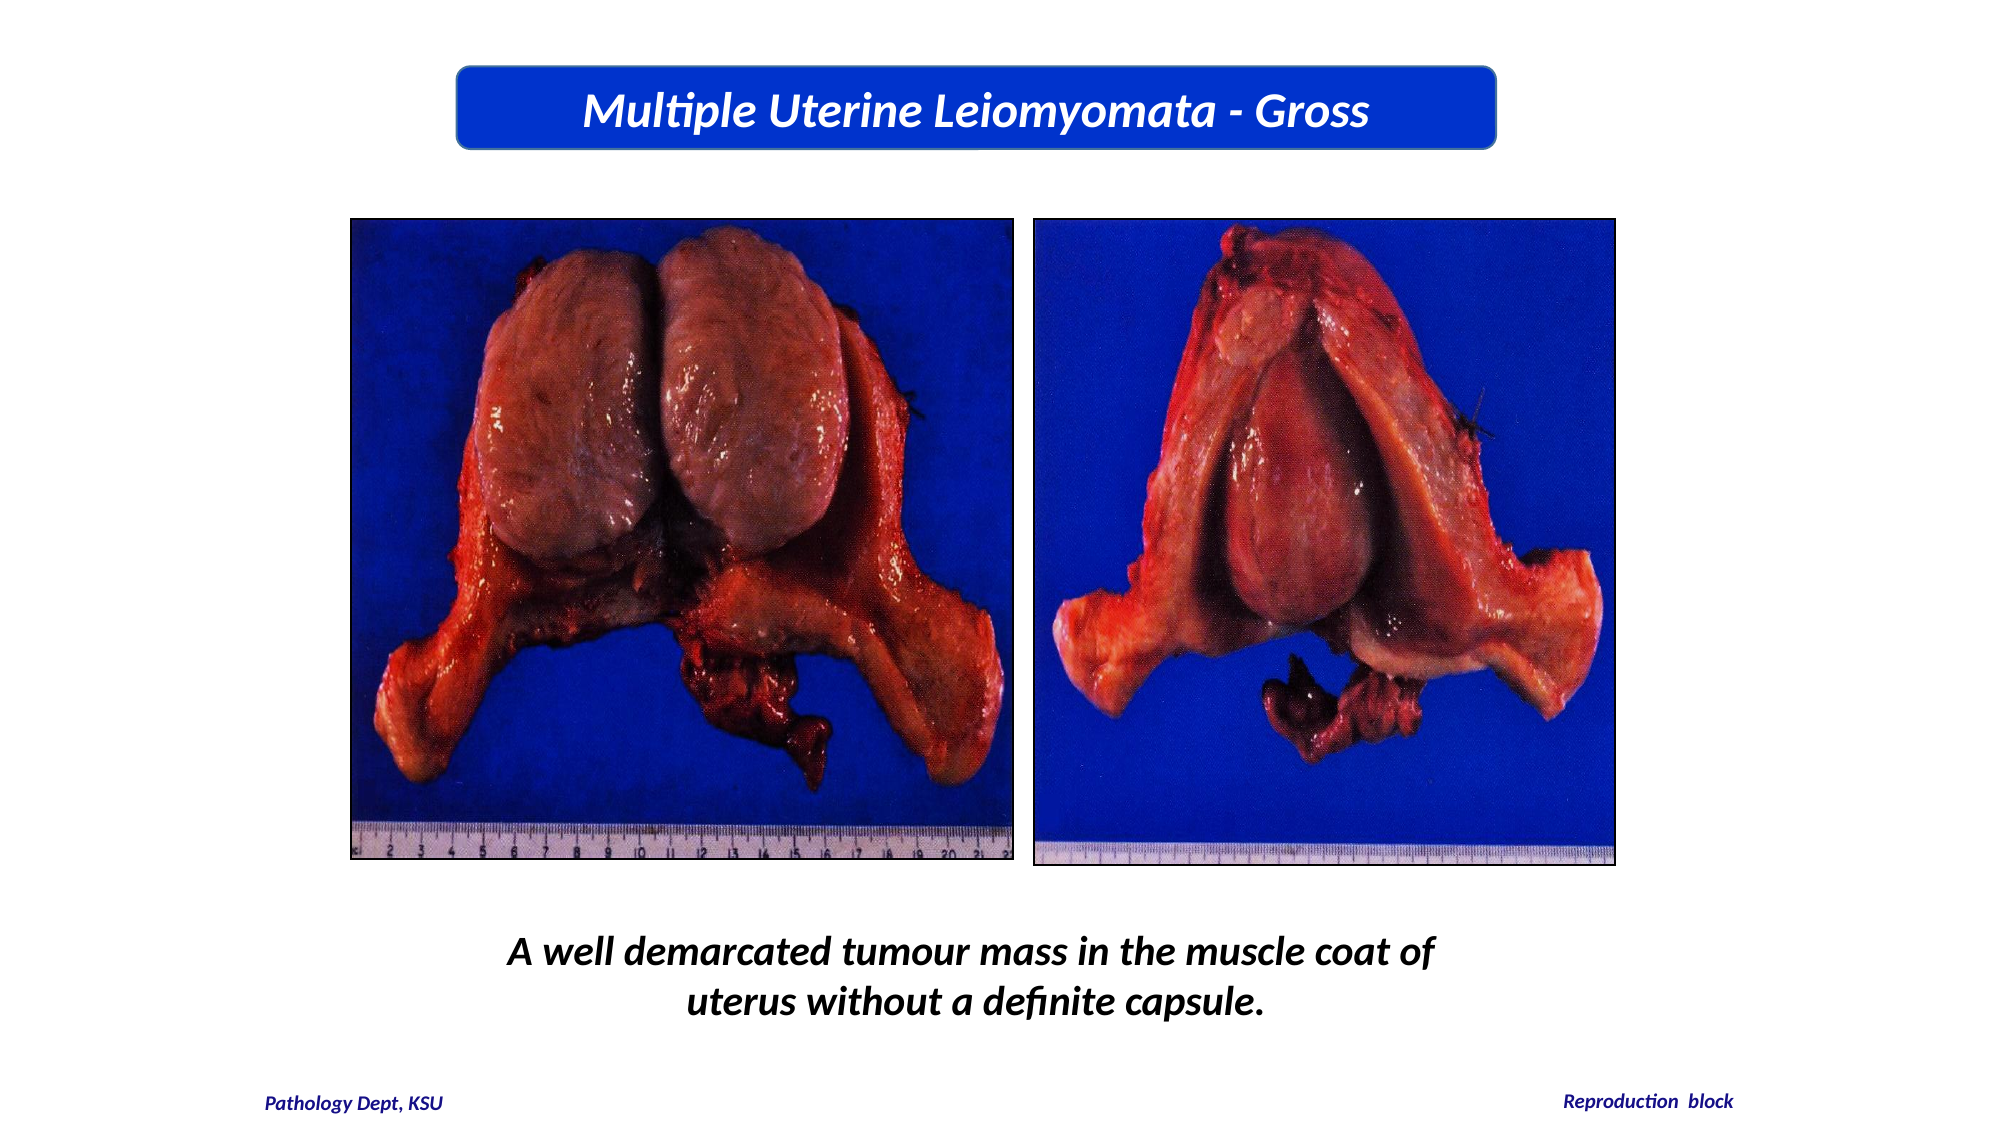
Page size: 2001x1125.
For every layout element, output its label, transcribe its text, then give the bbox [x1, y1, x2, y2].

text_box Reproduction block [1494, 1080, 1749, 1121]
text_box A well demarcated tumour mass in the muscle coat of uterus without a definite capsule. [314, 916, 1638, 1032]
text_box Pathology Dept, KSU [249, 1082, 492, 1122]
picture [1035, 219, 1615, 865]
text_box Multiple Uterine Leiomyomata - Gross [455, 65, 1498, 151]
picture [352, 219, 1012, 858]
